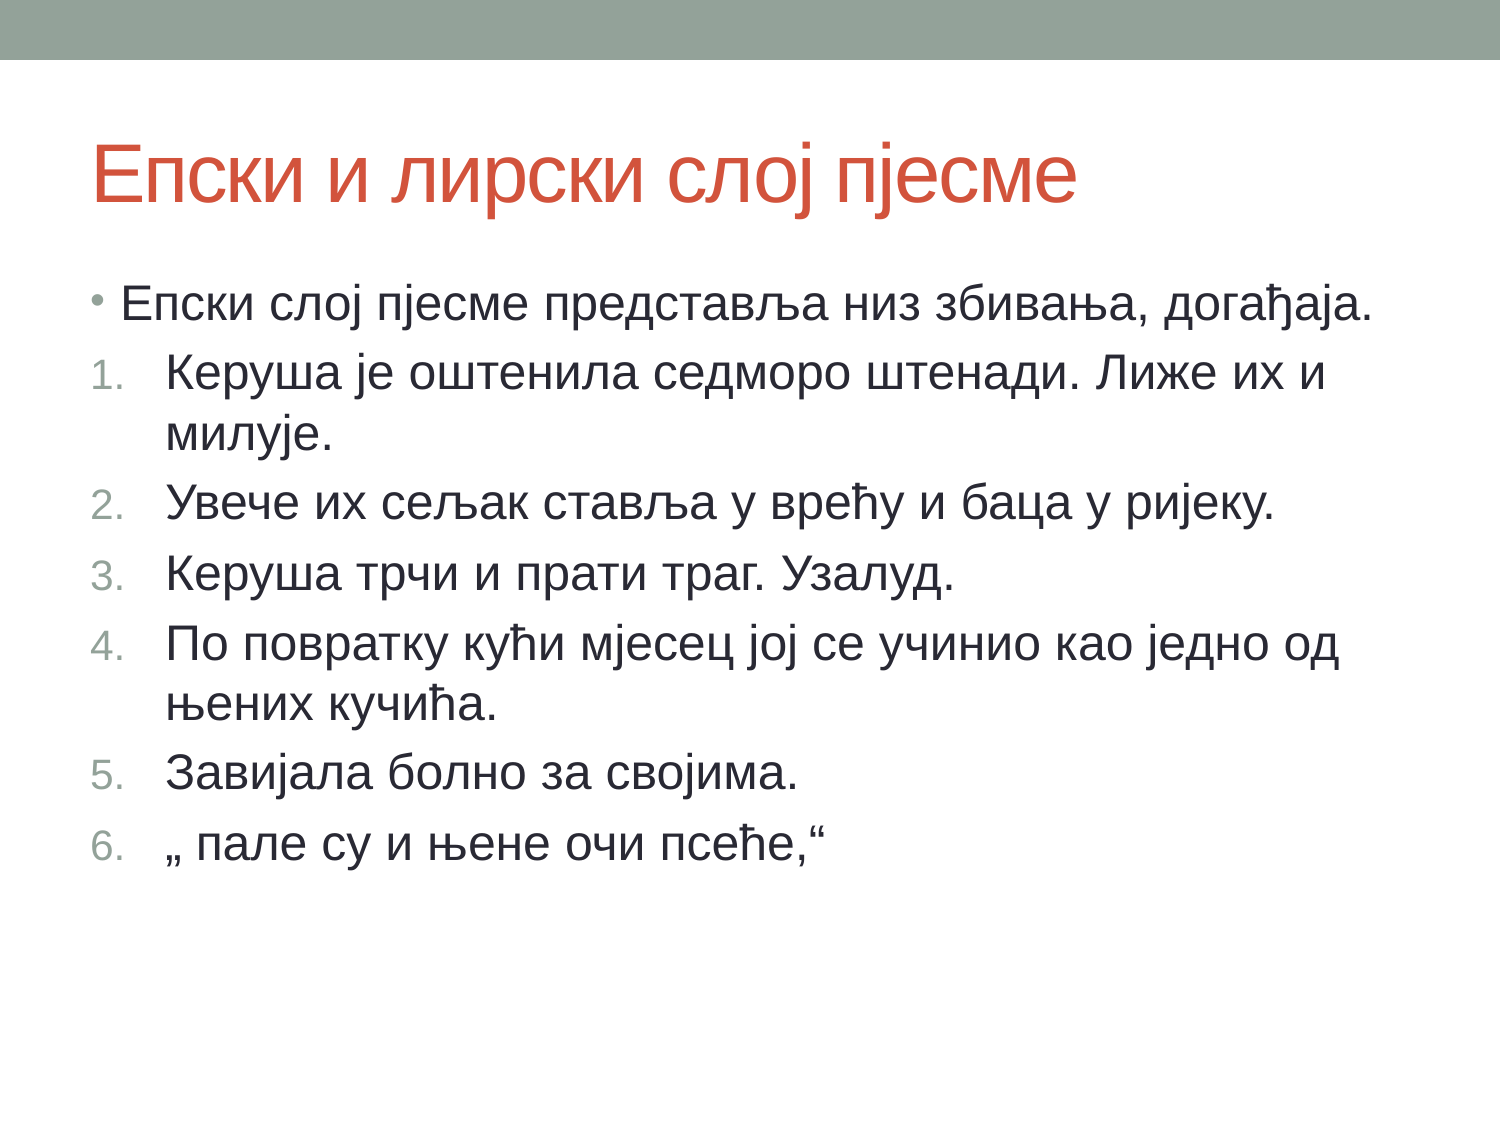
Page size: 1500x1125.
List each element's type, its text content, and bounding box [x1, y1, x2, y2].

title Епски и лирски слој пјесме [75, 87, 1425, 250]
list Епски слој пјесме представља низ збивања, догађаја. Керуша је оштенила седморо штенади. Лиже их и милује. Увече их сељак ставља у врећу и баца у ријеку. Керуша трчи и прати траг. Узалуд. По повратку кући мјесец јој се учинио као једно од њених кучића. Завијала болно за својима. „ пале су и њене очи псеће,“ [75, 262, 1425, 1063]
